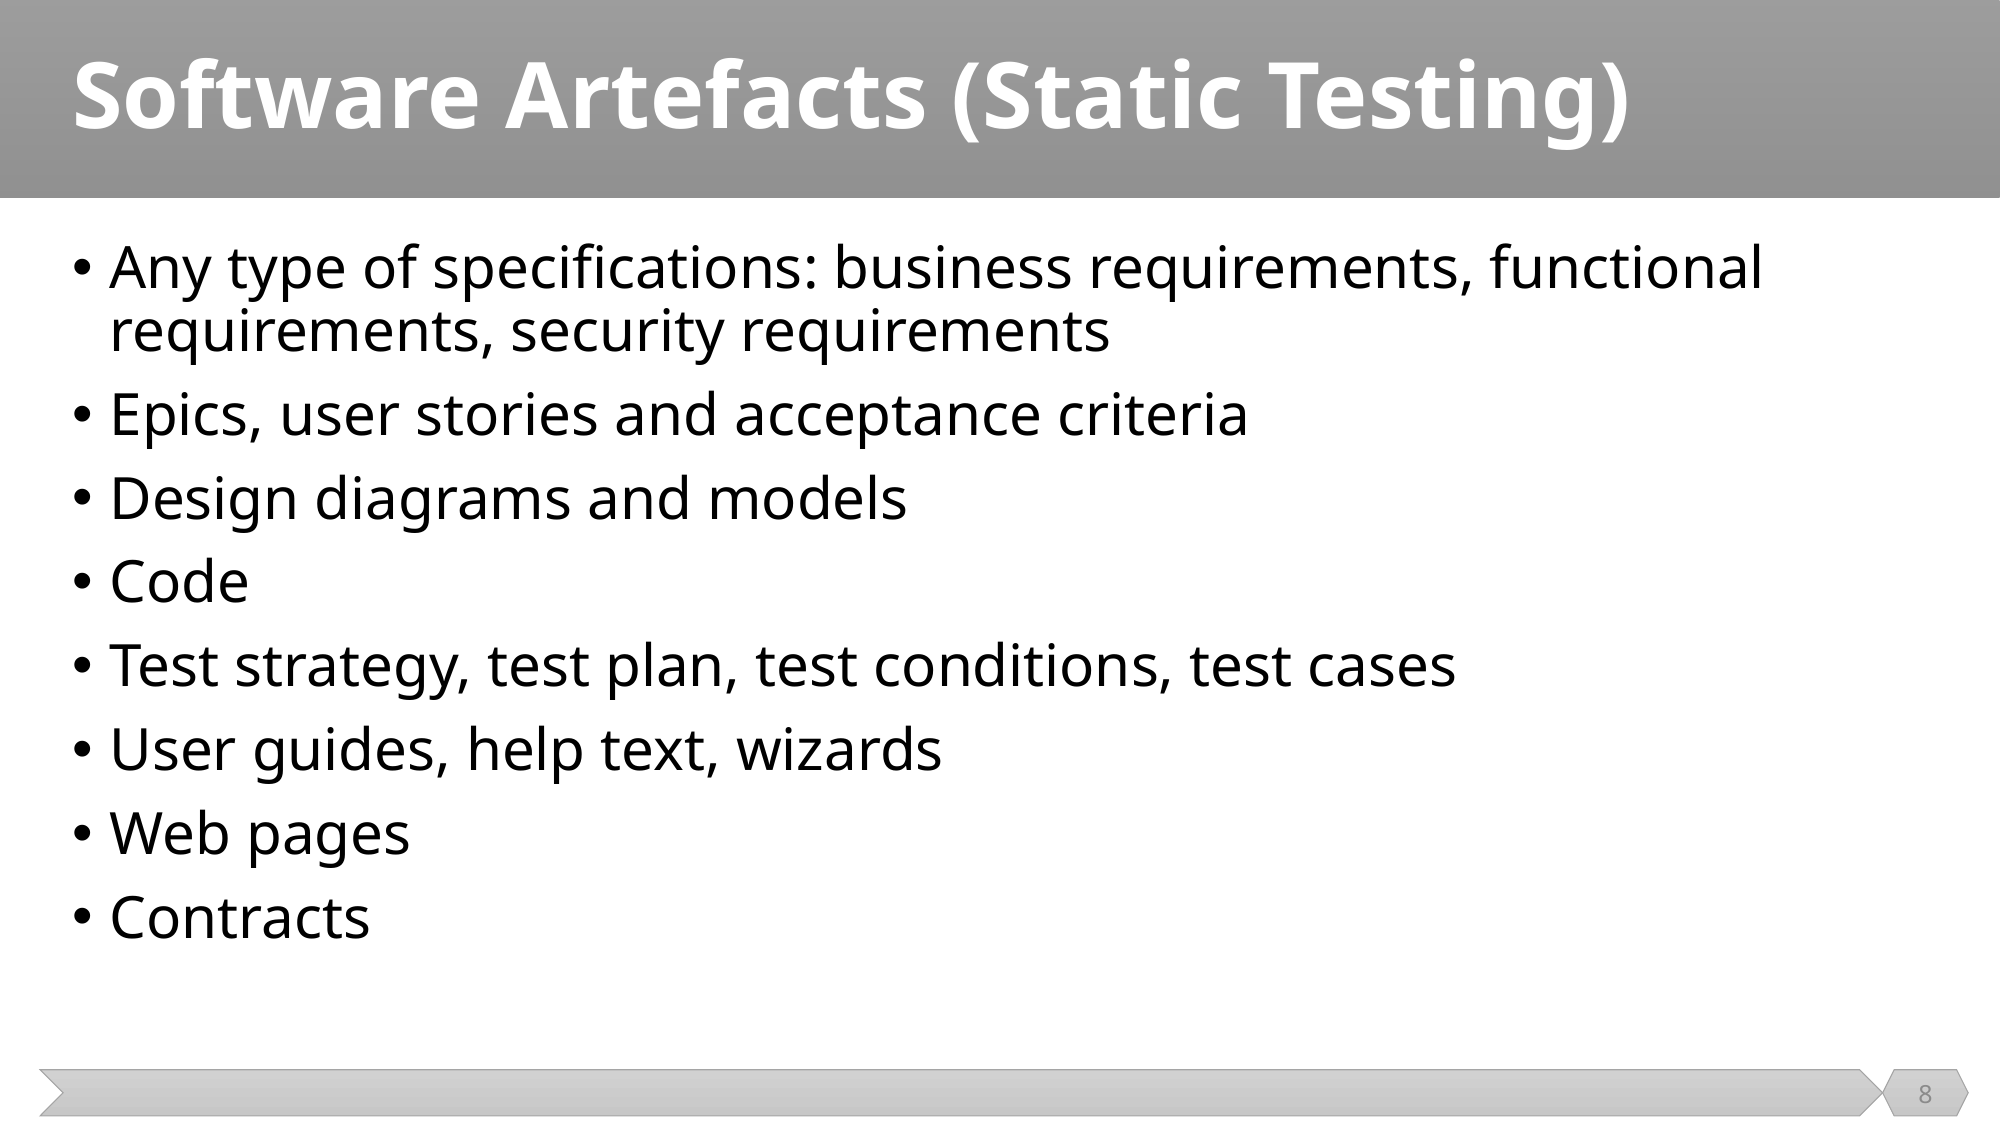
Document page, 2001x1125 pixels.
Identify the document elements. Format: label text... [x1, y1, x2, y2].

title Software Artefacts (Static Testing) [56, 0, 1969, 199]
list Any type of specifications: business requirements, functional requirements, security requirements Epics, user stories and acceptance criteria Design diagrams and models Code Test strategy, test plan, test conditions, test cases User guides, help text, wizards Web pages Contracts [56, 230, 1969, 1010]
slide_number 8 [1882, 1065, 1969, 1125]
